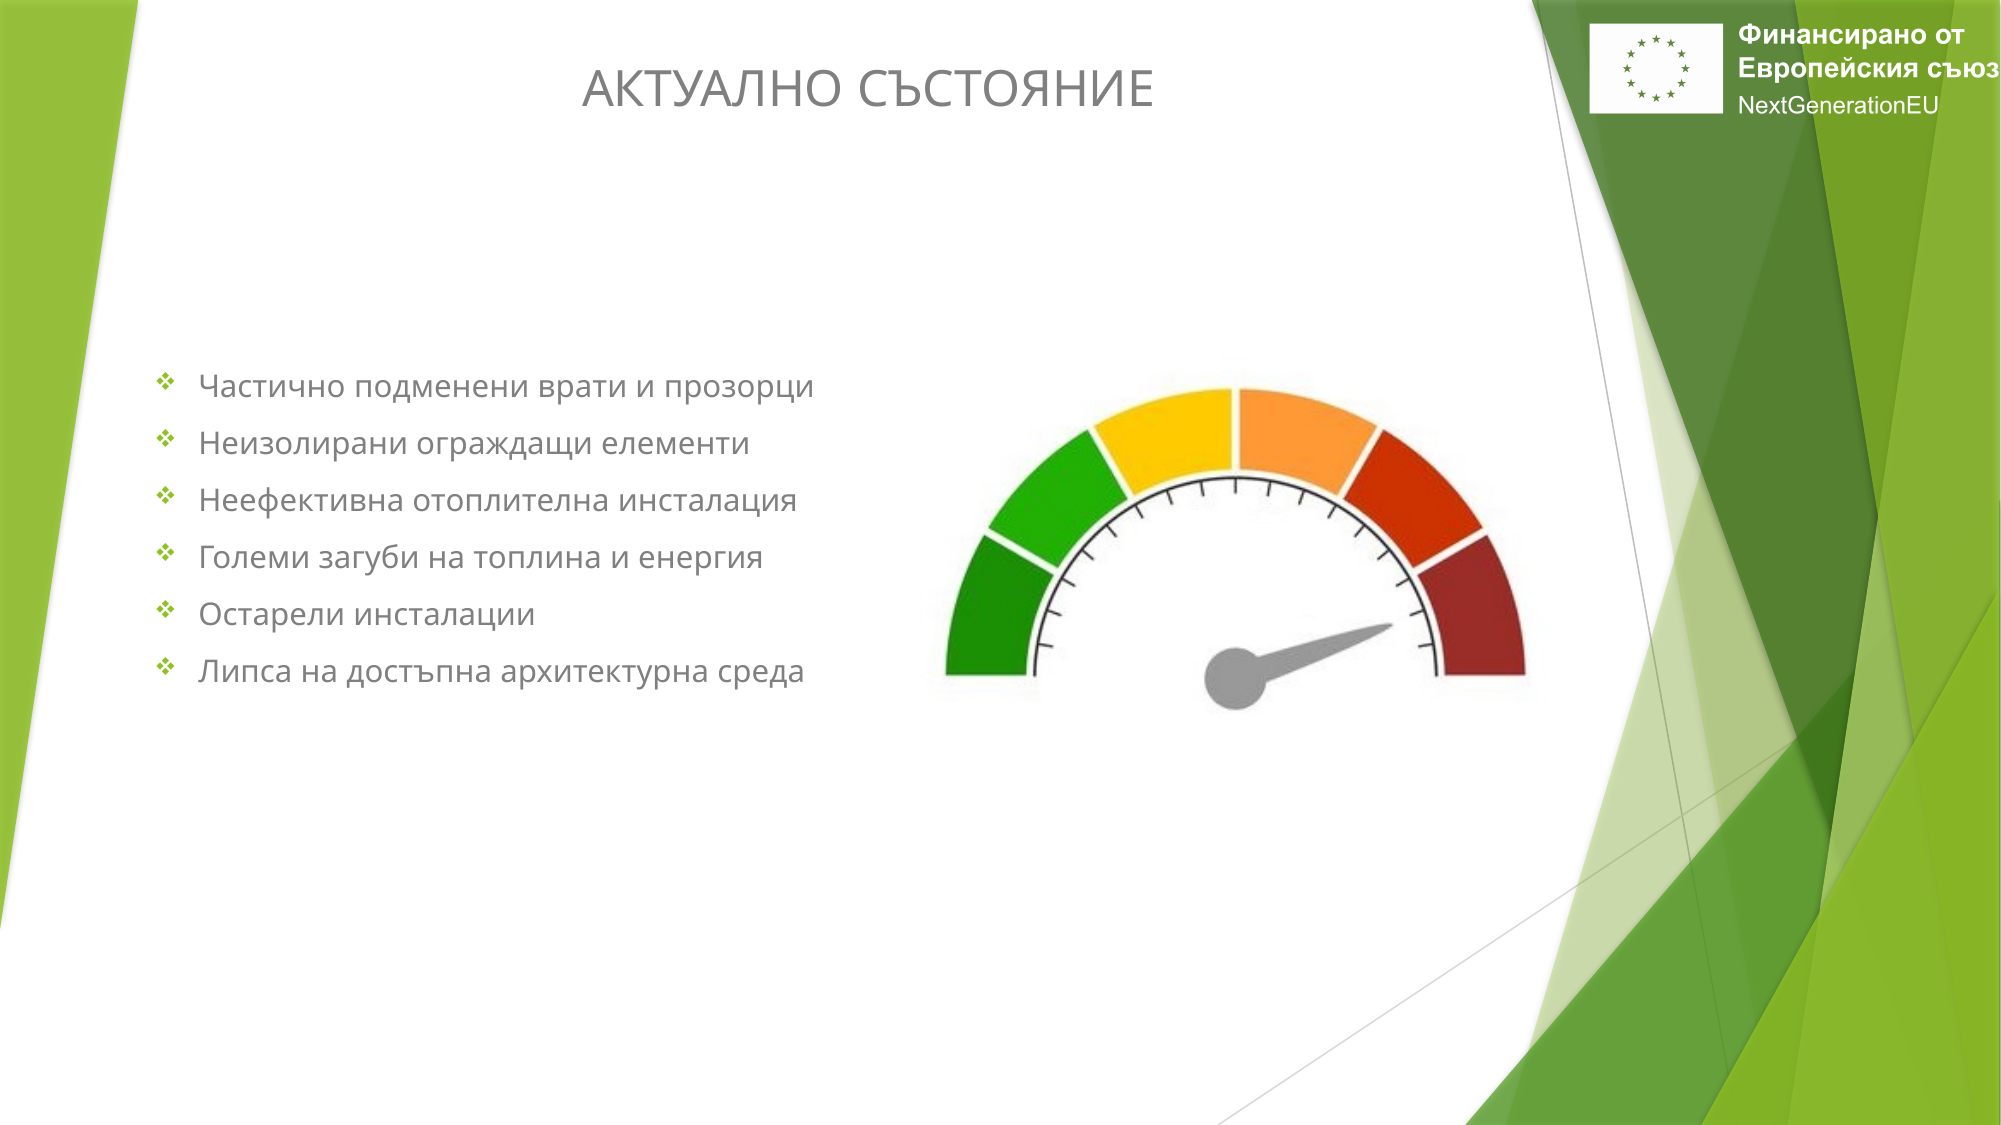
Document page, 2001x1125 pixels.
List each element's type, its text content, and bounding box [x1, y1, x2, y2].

text_box АКТУАЛНО СЪСТОЯНИЕ [231, 48, 1506, 133]
text_box Частично подменени врати и прозорци Неизолирани ограждащи елементи Неефективна отоплителна инсталация Големи загуби на топлина и енергия Остарели инсталации Липса на достъпна архитектурна среда [139, 358, 834, 730]
picture [1581, 15, 2000, 121]
picture [919, 345, 1569, 743]
